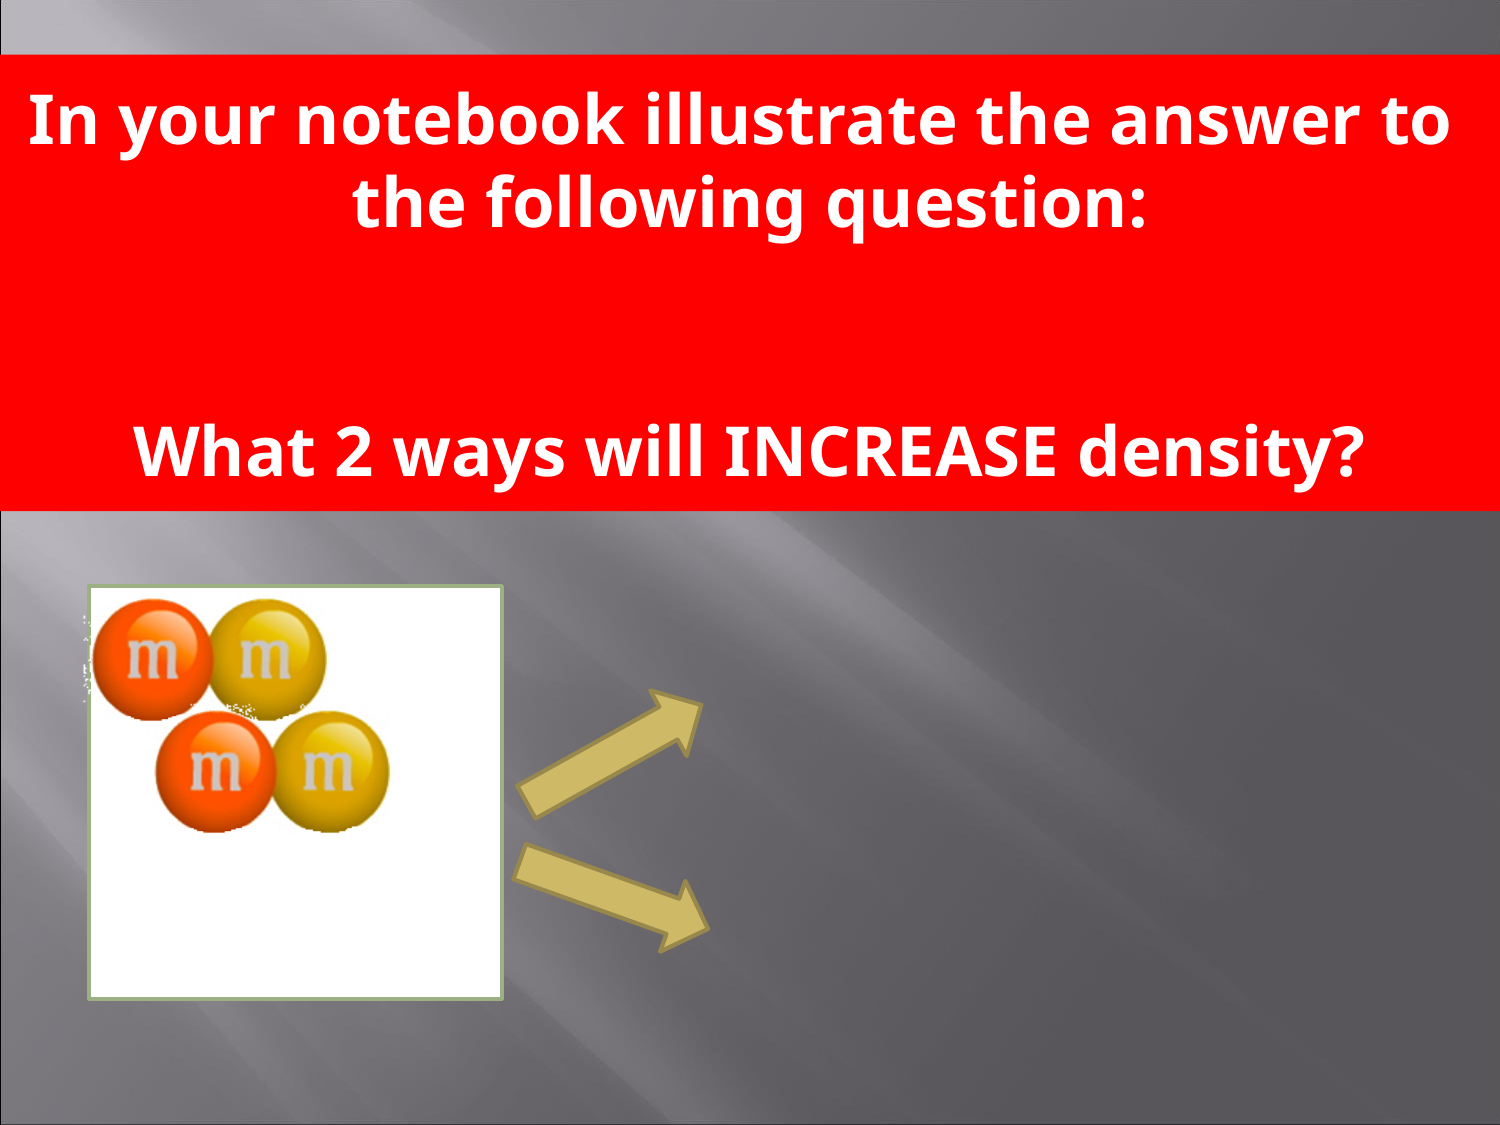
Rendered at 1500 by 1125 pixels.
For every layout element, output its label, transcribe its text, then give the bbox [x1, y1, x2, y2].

title In your notebook illustrate the answer to the following question: What 2 ways will INCREASE density? [0, 54, 1500, 512]
picture [0, 512, 1500, 1125]
text_box [546, 848, 710, 954]
picture [0, 0, 1500, 54]
text_box [546, 688, 704, 816]
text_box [76, 585, 503, 999]
